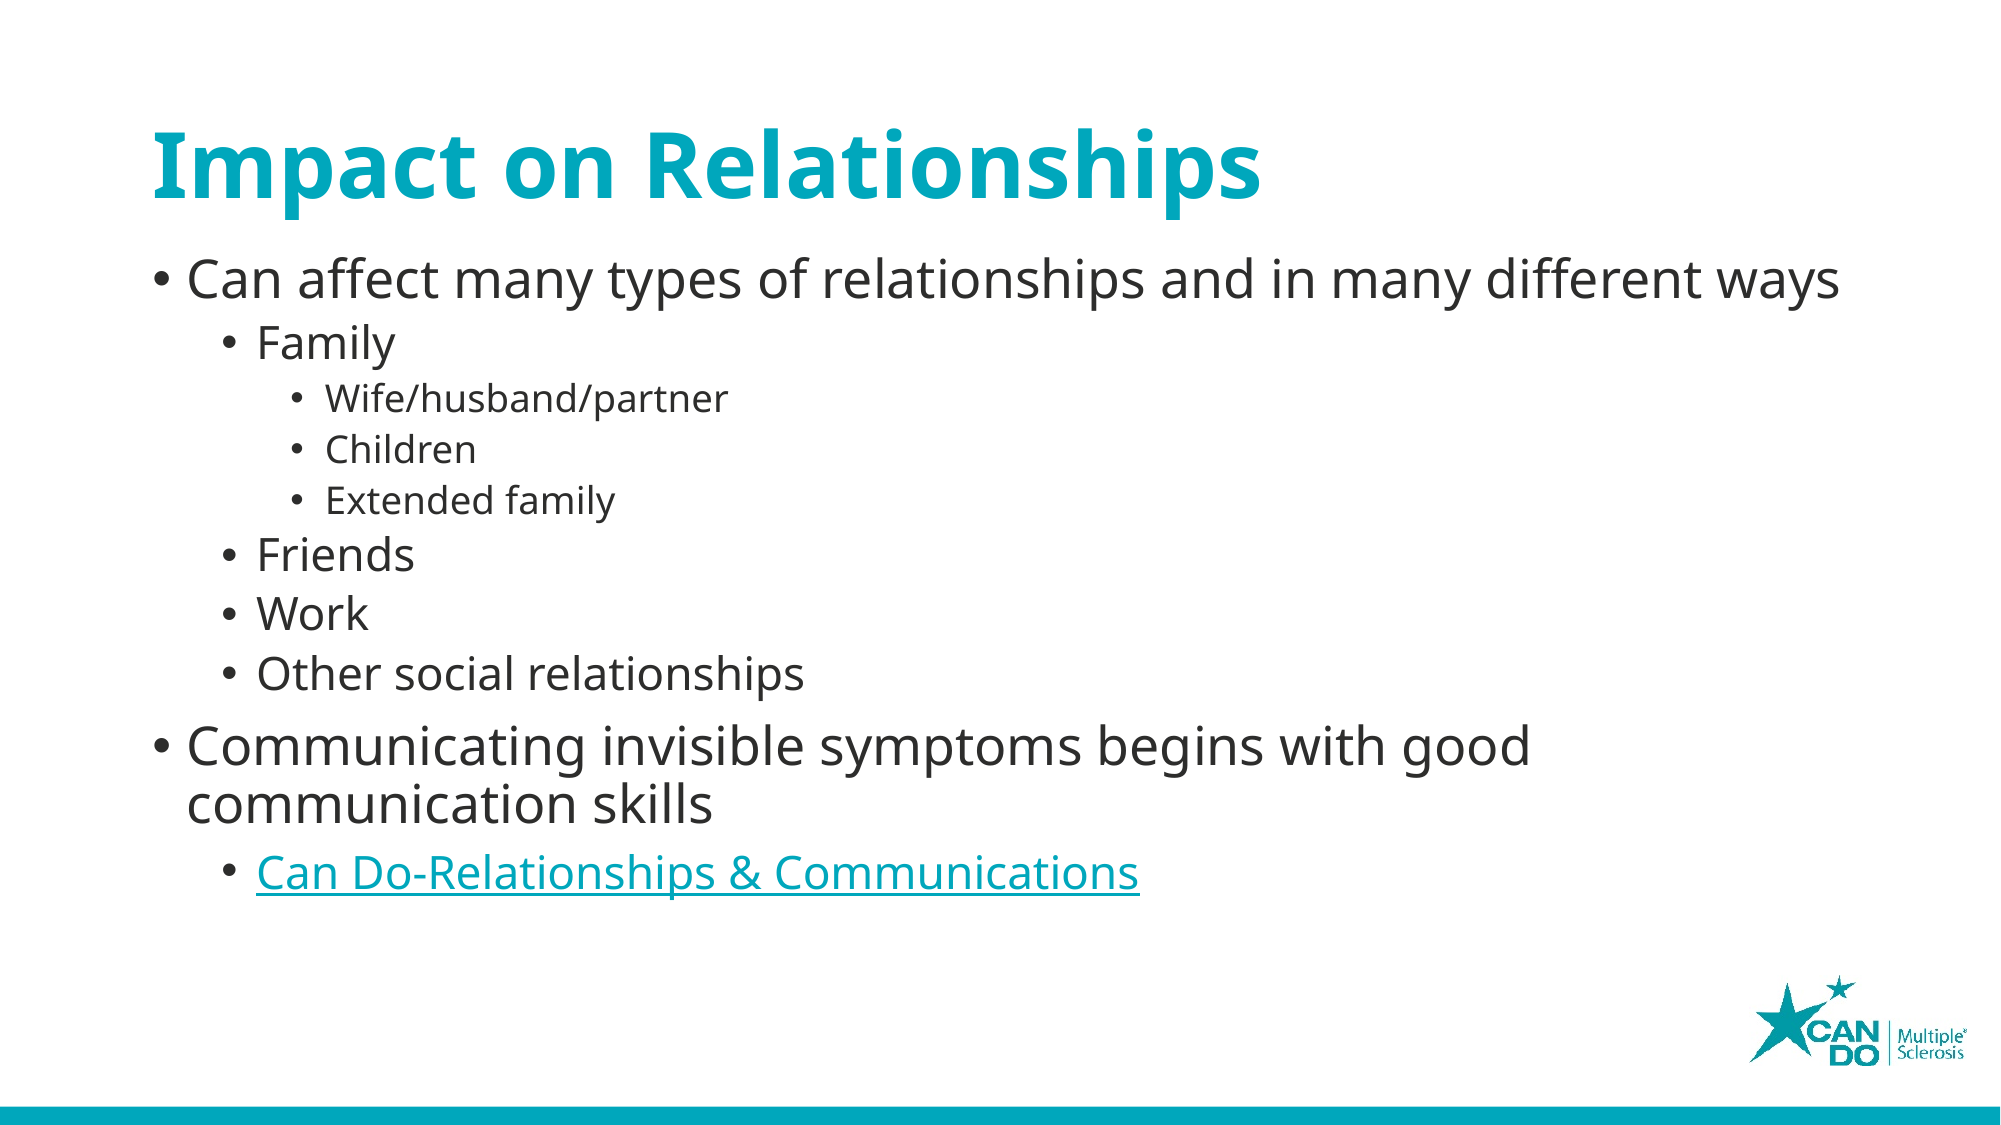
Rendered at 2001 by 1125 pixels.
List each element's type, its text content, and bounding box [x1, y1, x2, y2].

title Impact on Relationships [137, 59, 1863, 245]
list Can affect many types of relationships and in many different ways Family Wife/husband/partner Children Extended family Friends Work Other social relationships Communicating invisible symptoms begins with good communication skills Can Do-Relationships & Communications [137, 245, 1863, 959]
picture [1749, 975, 1967, 1066]
